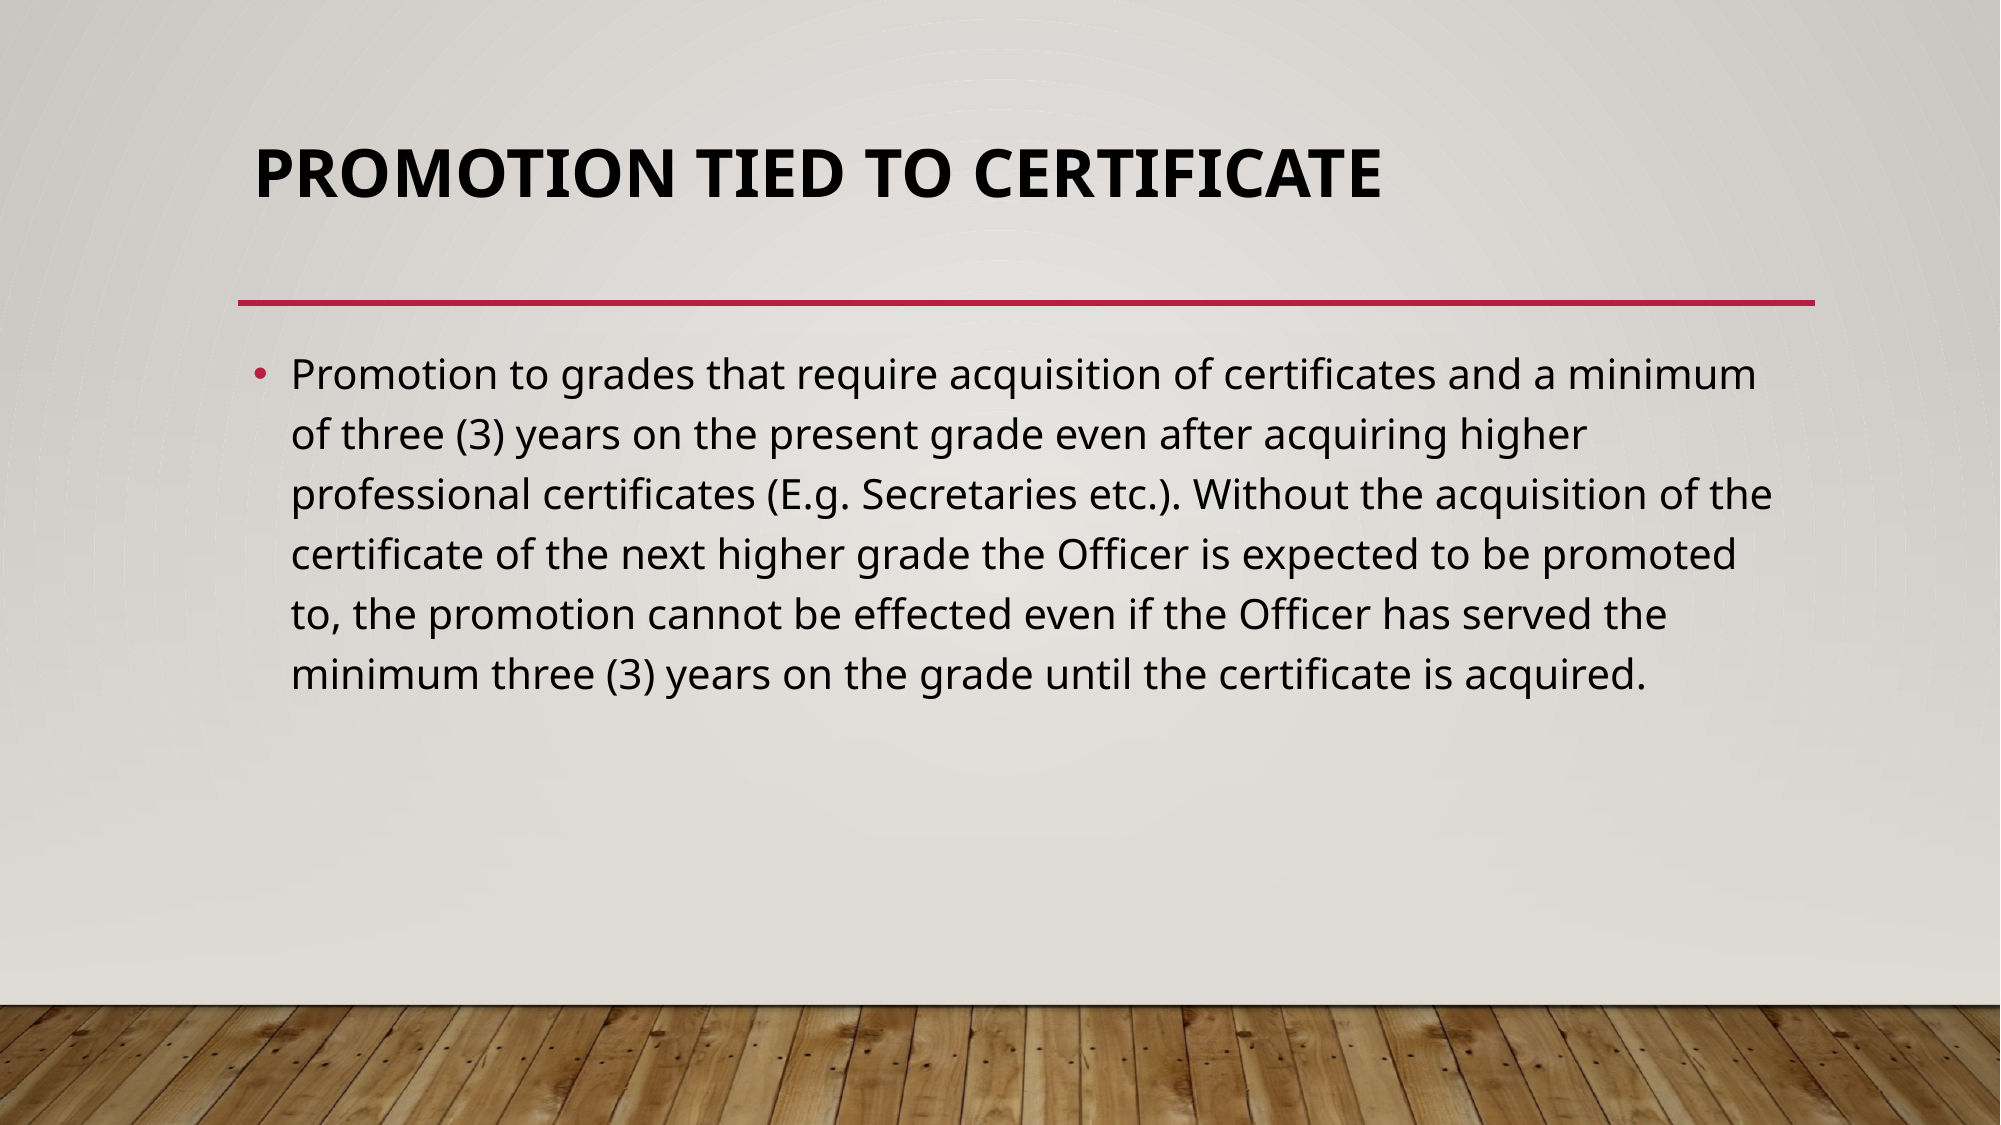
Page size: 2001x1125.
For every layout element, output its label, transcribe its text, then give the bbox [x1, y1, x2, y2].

picture [0, 1005, 2000, 1125]
list Promotion to grades that require acquisition of certificates and a minimum of three (3) years on the present grade even after acquiring higher professional certificates (E.g. Secretaries etc.). Without the acquisition of the certificate of the next higher grade the Officer is expected to be promoted to, the promotion cannot be effected even if the Officer has served the minimum three (3) years on the grade until the certificate is acquired. [238, 330, 1814, 897]
title PROMOTION TIED TO CERTIFICATE [238, 131, 1814, 305]
